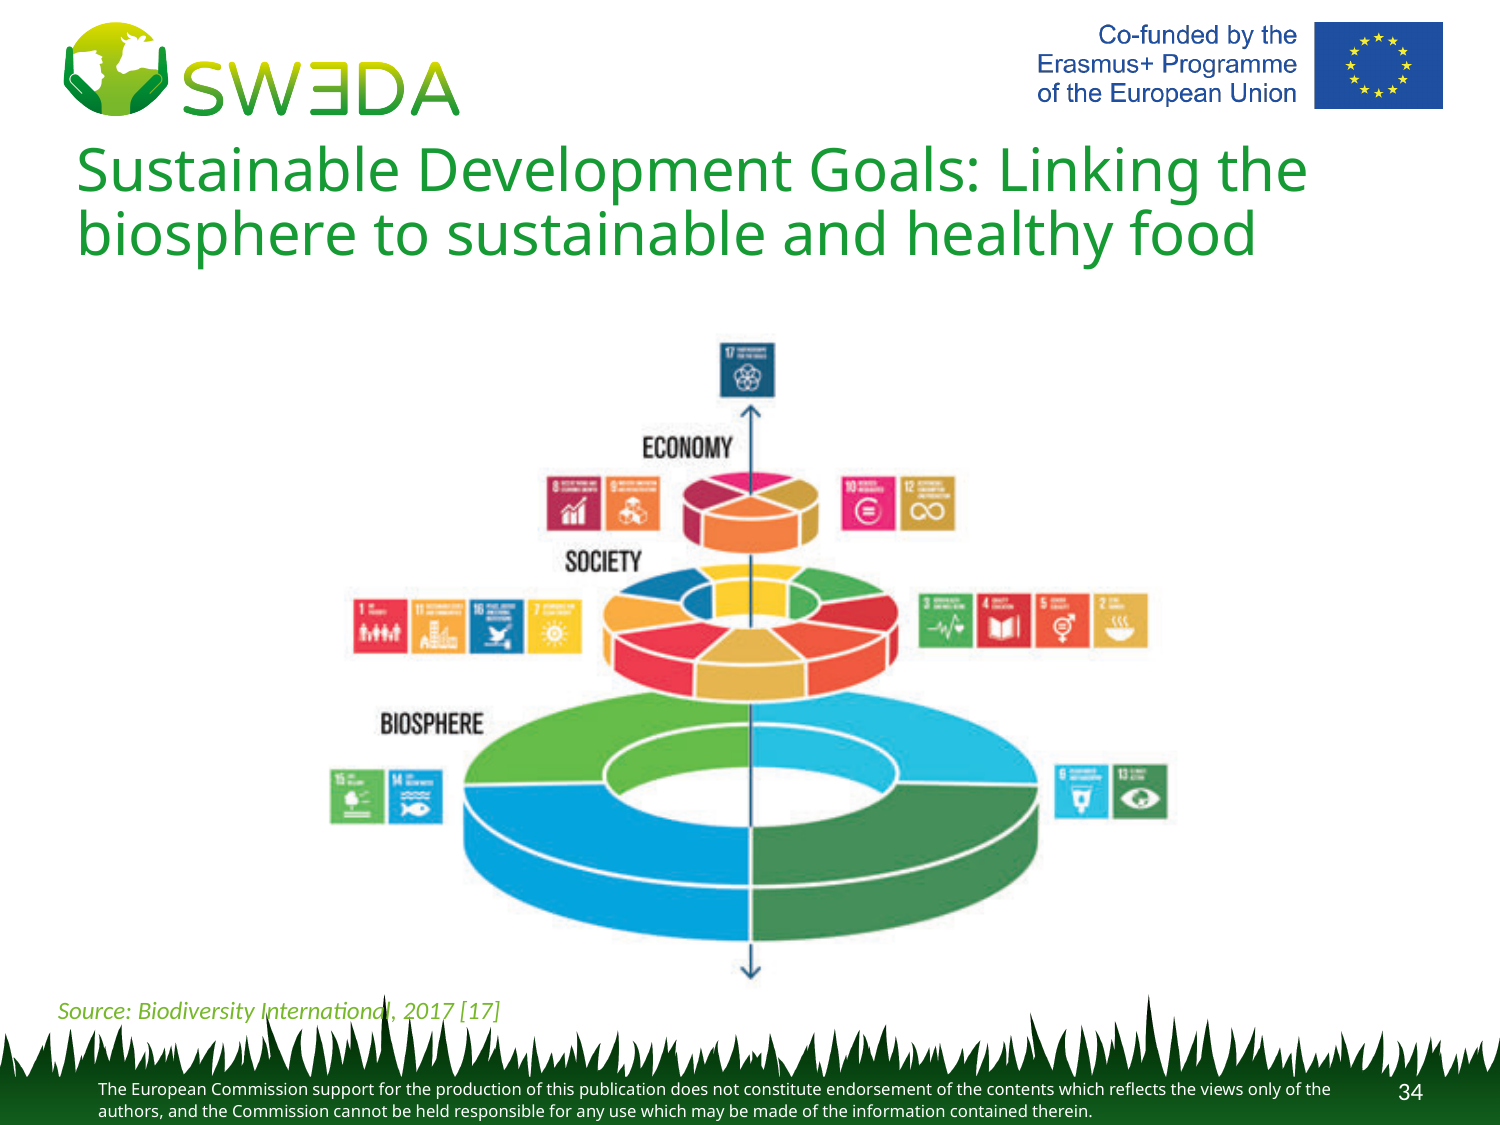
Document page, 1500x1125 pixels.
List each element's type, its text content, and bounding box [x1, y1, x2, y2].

text_box Source: Biodiversity International, 2017 [17] [43, 987, 517, 1033]
picture [50, 19, 462, 118]
title Sustainable Development Goals: Linking the biosphere to sustainable and healthy food [61, 131, 1439, 278]
picture [0, 867, 1500, 1125]
slide_number 34 [1358, 1060, 1439, 1120]
picture [1038, 22, 1443, 109]
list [299, 319, 1198, 991]
